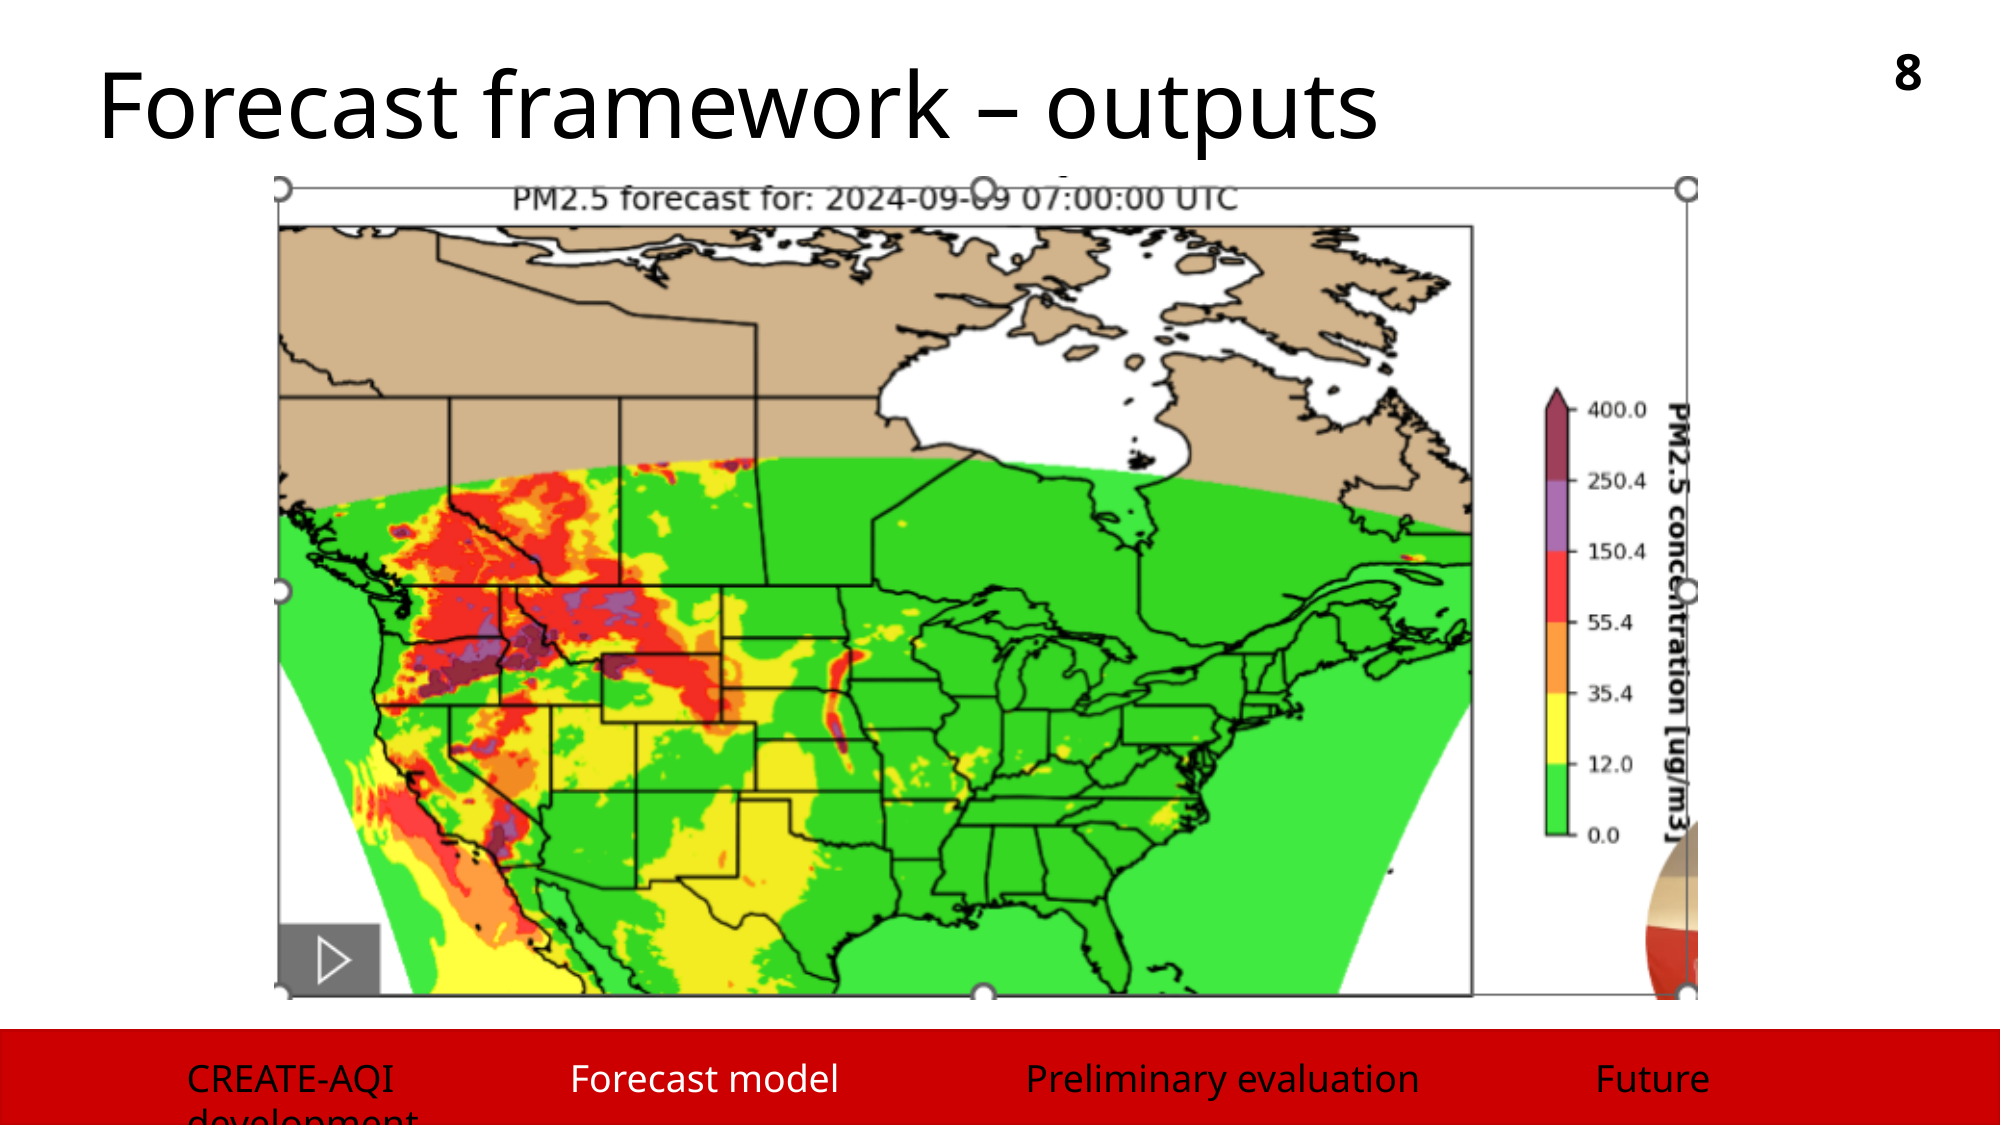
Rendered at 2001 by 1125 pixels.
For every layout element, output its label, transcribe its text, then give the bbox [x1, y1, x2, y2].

text_box 8 [1879, 33, 1948, 108]
text_box [0, 1029, 2000, 1125]
text_box CREATE-AQI Forecast model Preliminary evaluation Future development [171, 1047, 1945, 1125]
picture [273, 175, 1699, 1001]
title Forecast framework – outputs [81, 0, 1806, 218]
